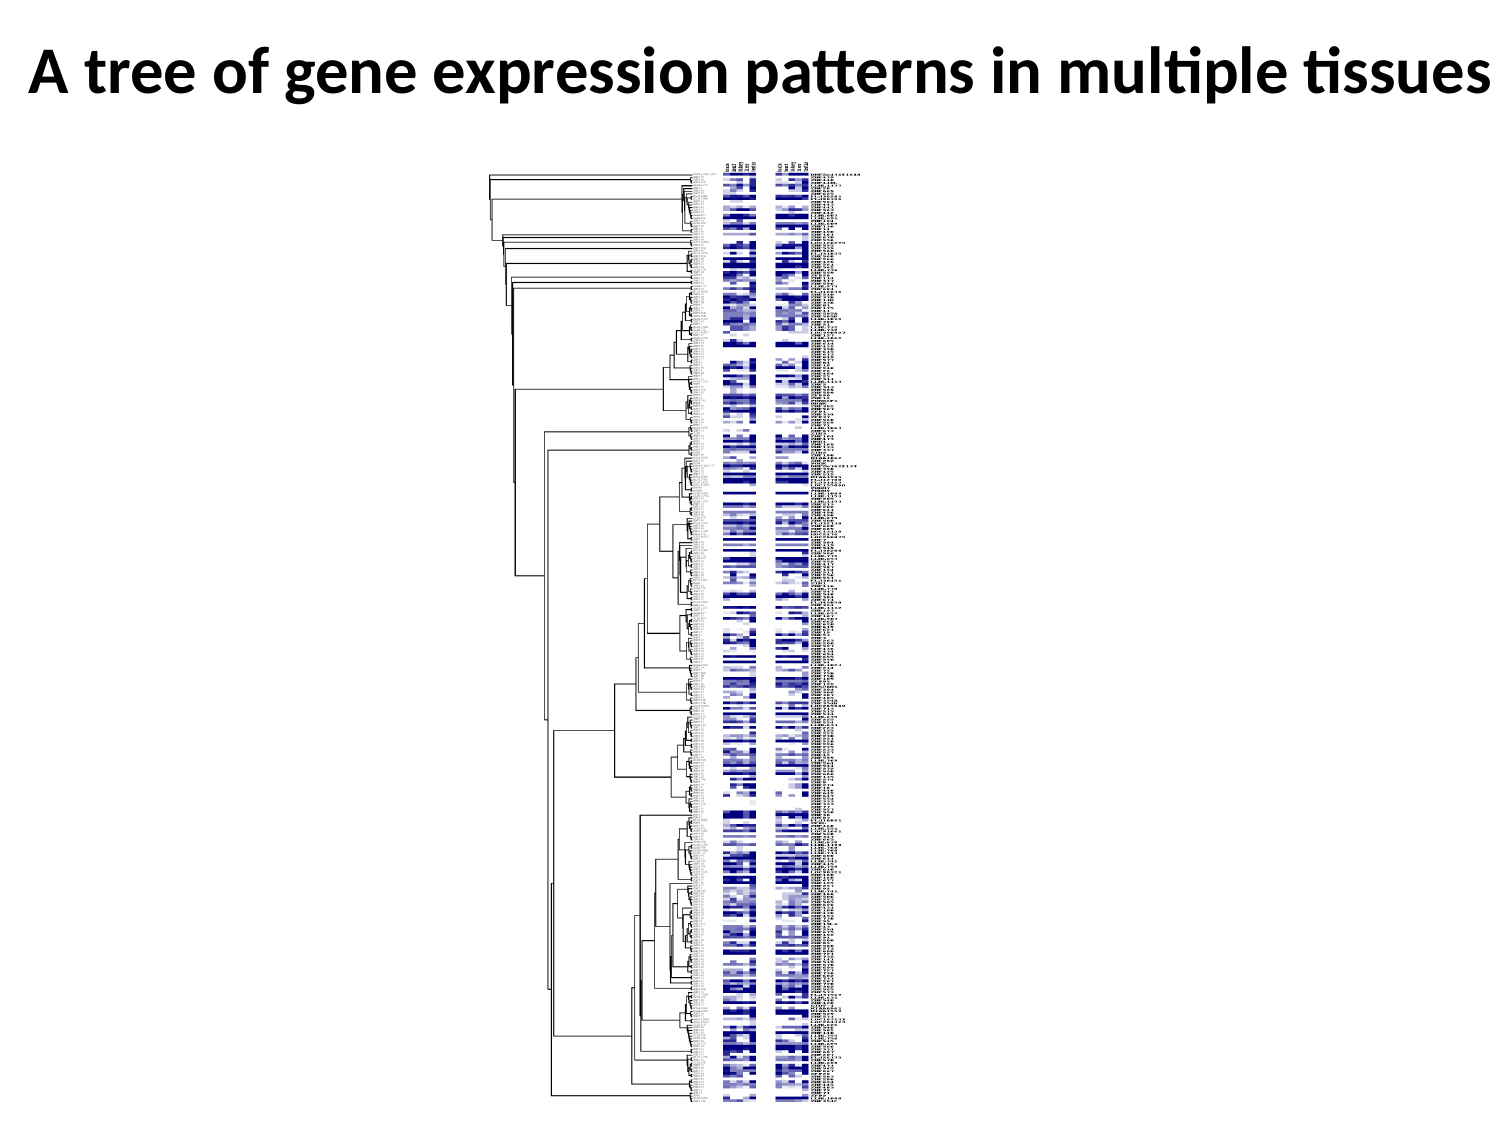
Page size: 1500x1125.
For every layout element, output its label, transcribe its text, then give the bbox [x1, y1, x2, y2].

text_box A tree of gene expression patterns in multiple tissues [14, 19, 1500, 115]
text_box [488, 160, 904, 1107]
